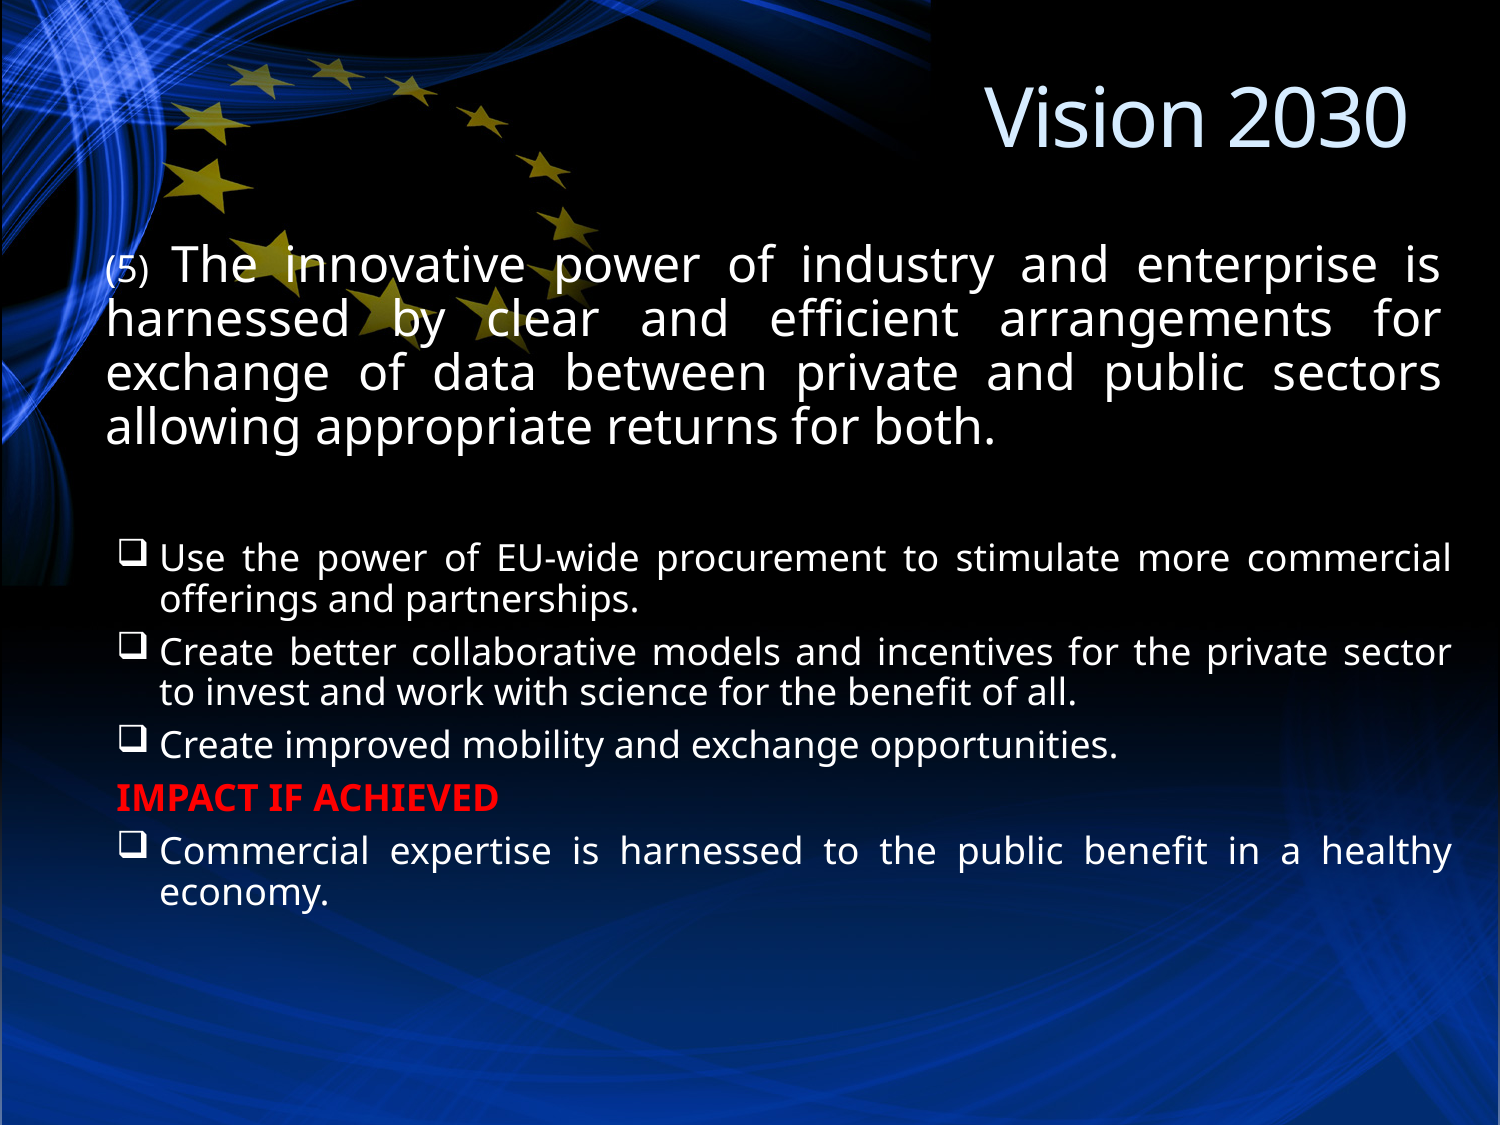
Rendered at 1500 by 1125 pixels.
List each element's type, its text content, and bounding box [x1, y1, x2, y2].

title Vision 2030 [150, 56, 1425, 207]
text_box Use the power of EU-wide procurement to stimulate more commercial offerings and partnerships. Create better collaborative models and incentives for the private sector to invest and work with science for the benefit of all. Create improved mobility and exchange opportunities. IMPACT IF ACHIEVED Commercial expertise is harnessed to the public benefit in a healthy economy. [26, 531, 1468, 966]
text_box (5) The innovative power of industry and enterprise is harnessed by clear and efficient arrangements for exchange of data between private and public sectors allowing appropriate returns for both. [39, 231, 1458, 531]
picture [2, 0, 1498, 1125]
